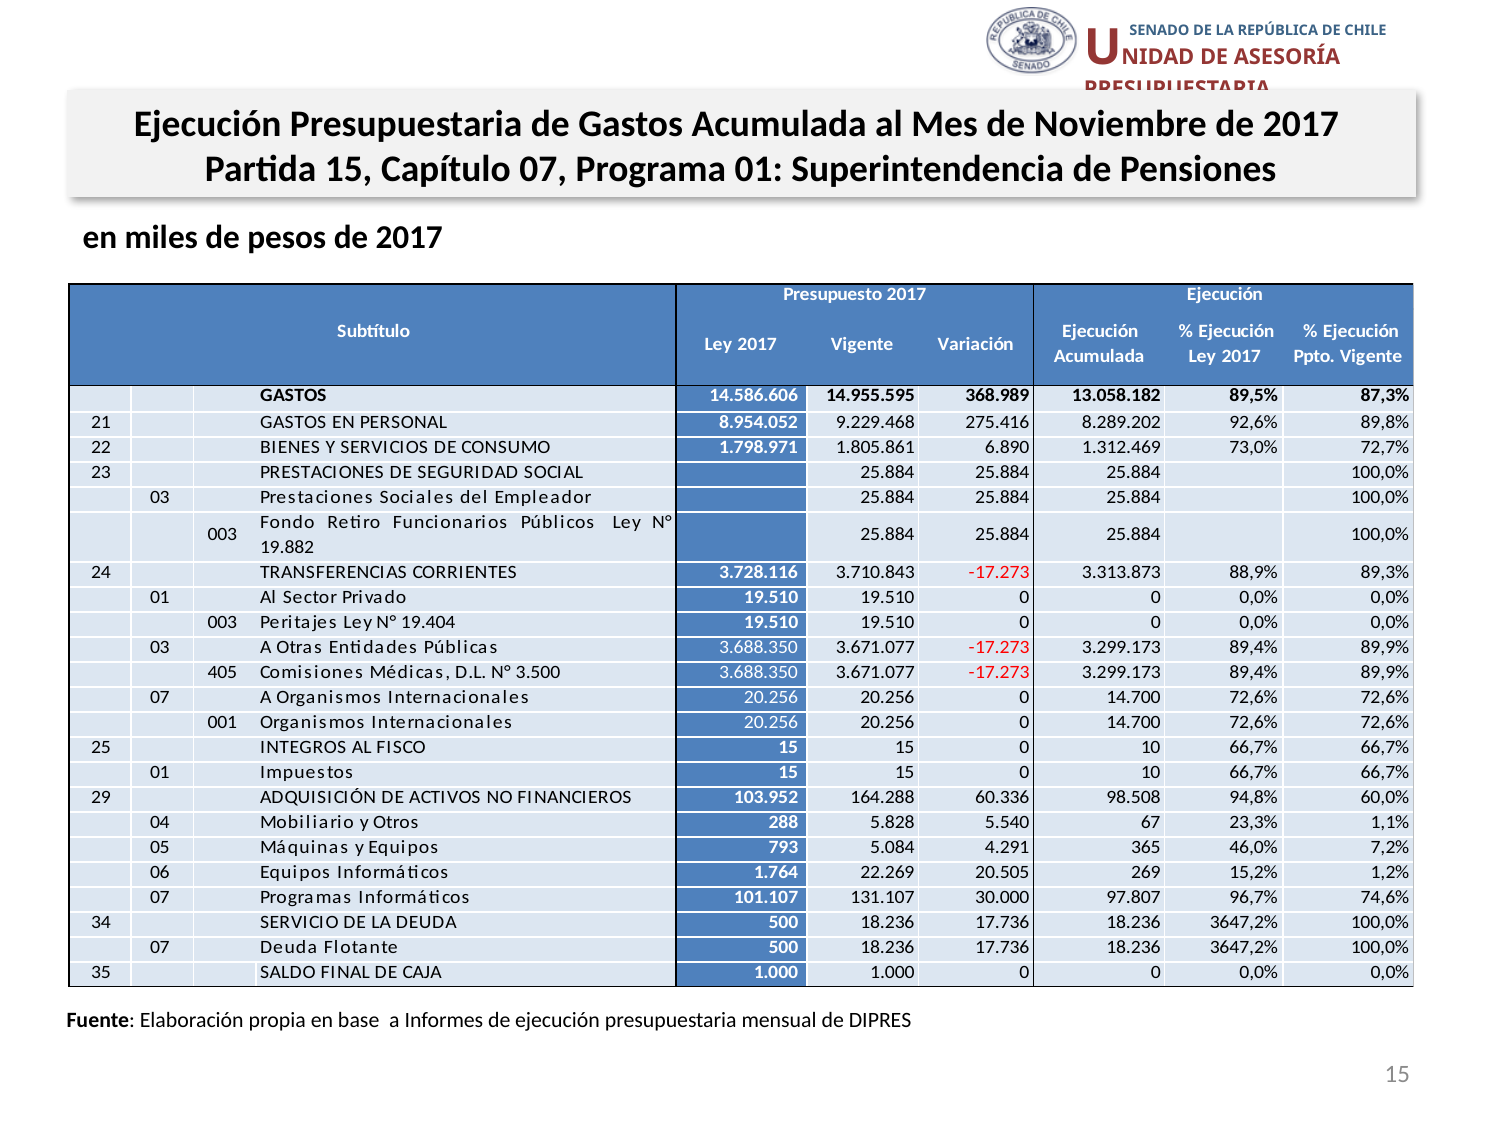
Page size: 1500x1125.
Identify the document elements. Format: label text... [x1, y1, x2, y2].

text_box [67, 282, 1416, 988]
slide_number 15 [1074, 1042, 1425, 1103]
picture [986, 7, 1079, 76]
footer Fuente: Elaboración propia en base a Informes de ejecución presupuestaria mensual de DIPRES [51, 998, 1431, 1059]
text_box en miles de pesos de 2017 [67, 208, 1418, 283]
text_box Ejecución Presupuestaria de Gastos Acumulada al Mes de Noviembre de 2017 Partida 15, Capítulo 07, Programa 01: Superintendencia de Pensiones [67, 90, 1415, 197]
